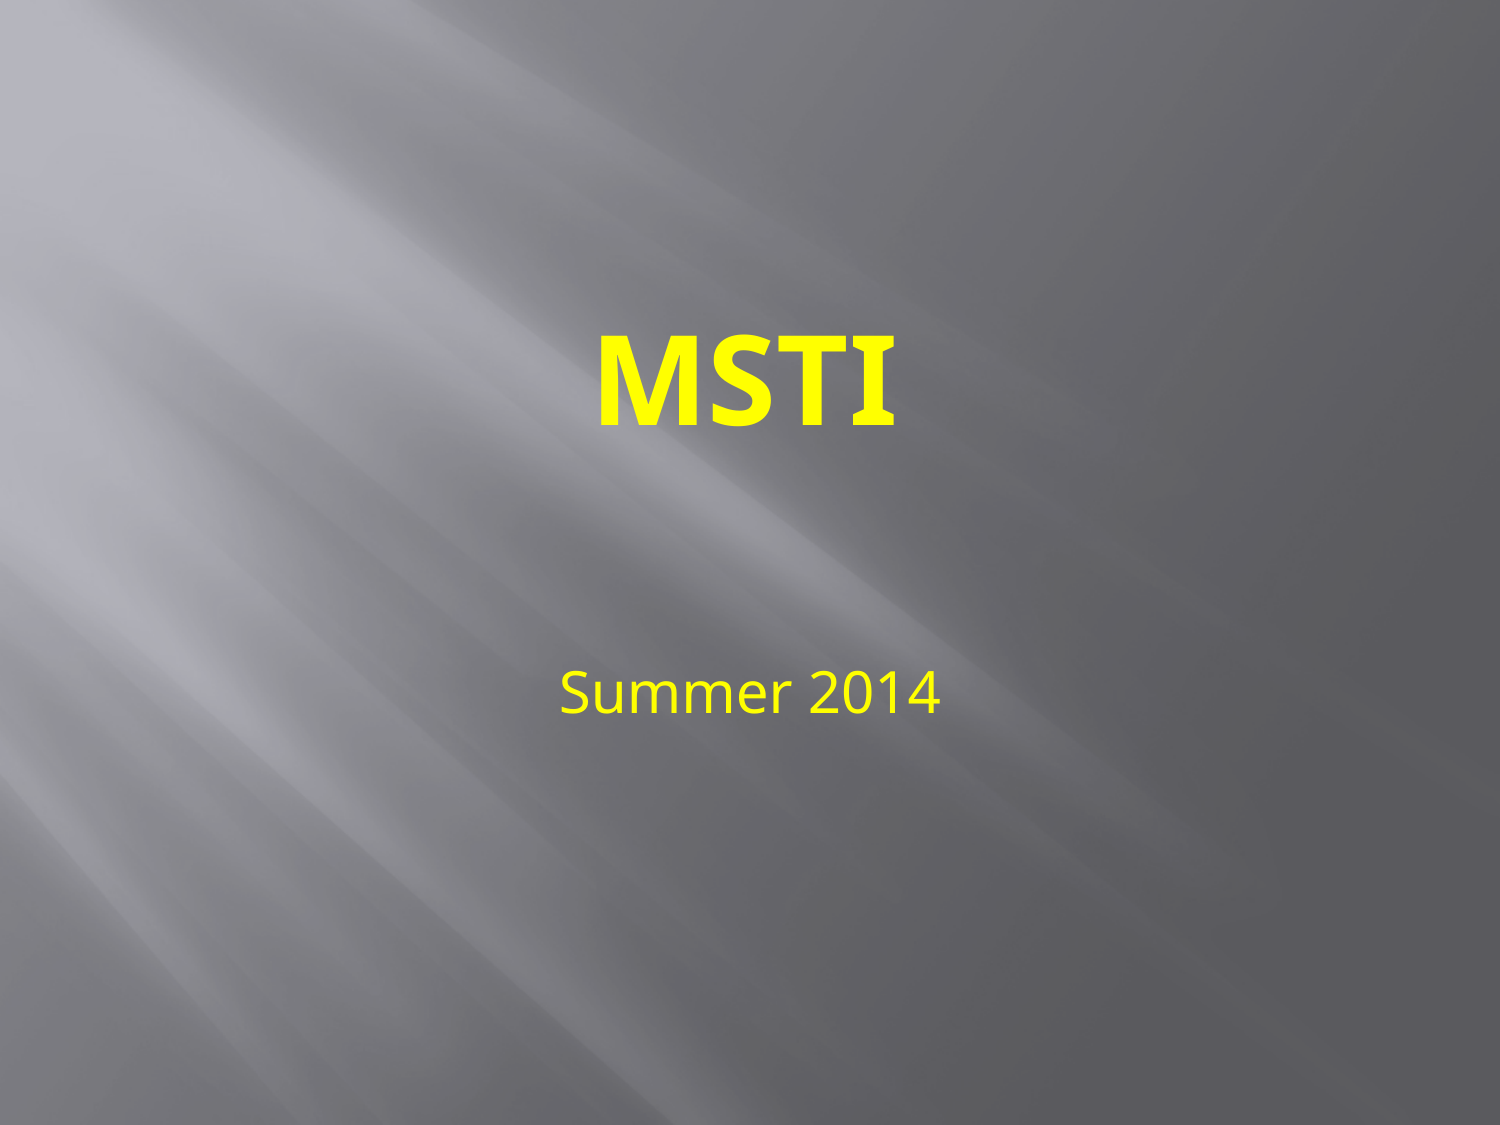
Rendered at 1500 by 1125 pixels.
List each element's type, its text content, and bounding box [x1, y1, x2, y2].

title MSTI [69, 224, 1420, 525]
subtitle Summer 2014 [225, 546, 1275, 834]
